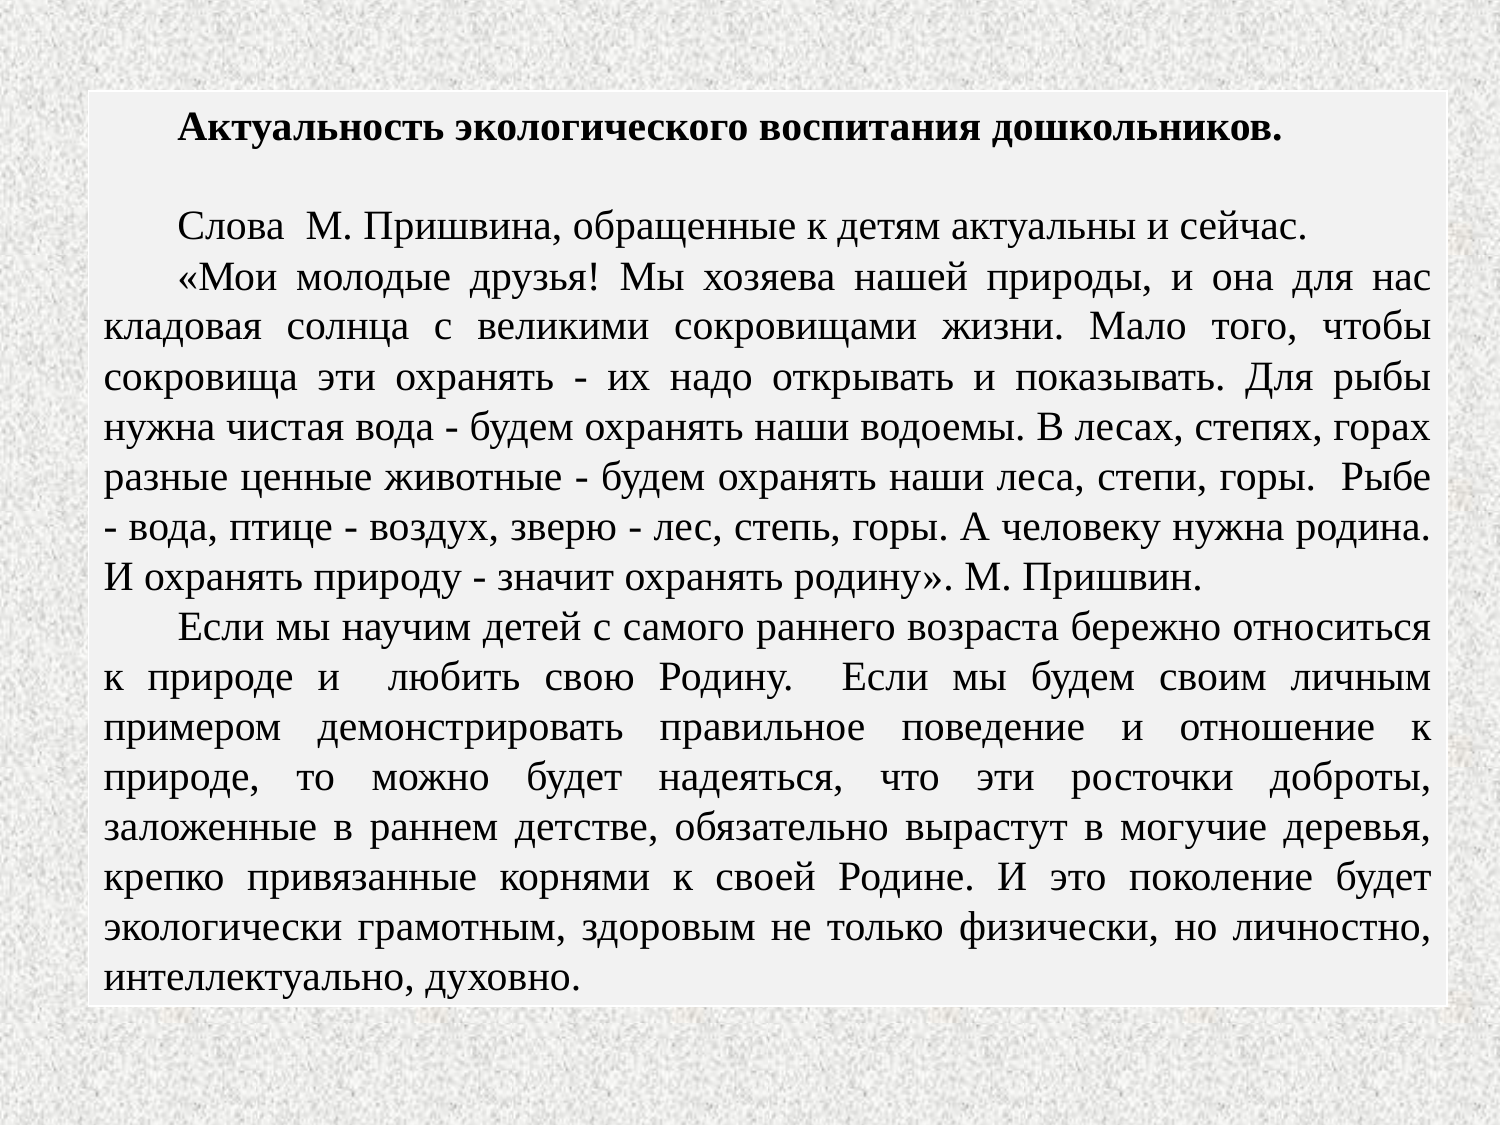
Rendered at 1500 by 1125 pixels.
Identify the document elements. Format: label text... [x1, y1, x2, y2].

text_box Актуальность экологического воспитания дошкольников. Слова М. Пришвина, обращенные к детям актуальны и сейчас. «Мои молодые друзья! Мы хозяева нашей природы, и она для нас кладовая солнца с великими сокровищами жизни. Мало того, чтобы сокровища эти охранять - их надо открывать и показывать. Для рыбы нужна чистая вода - будем охранять наши водоемы. В лесах, степях, горах разные ценные животные - будем охранять наши леса, степи, горы. Рыбе - вода, птице - воздух, зверю - лес, степь, горы. А человеку нужна родина. И охранять природу - значит охранять родину». М. Пришвин. Если мы научим детей с самого раннего возраста бережно относиться к природе и любить свою Родину. Если мы будем своим личным примером демонстрировать правильное поведение и отношение к природе, то можно будет надеяться, что эти росточки доброты, заложенные в раннем детстве, обязательно вырастут в могучие деревья, крепко привязанные корнями к своей Родине. И это поколение будет экологически грамотным, здоровым не только физически, но личностно, интеллектуально, духовно. [88, 90, 1447, 1007]
picture [0, 0, 1500, 1125]
